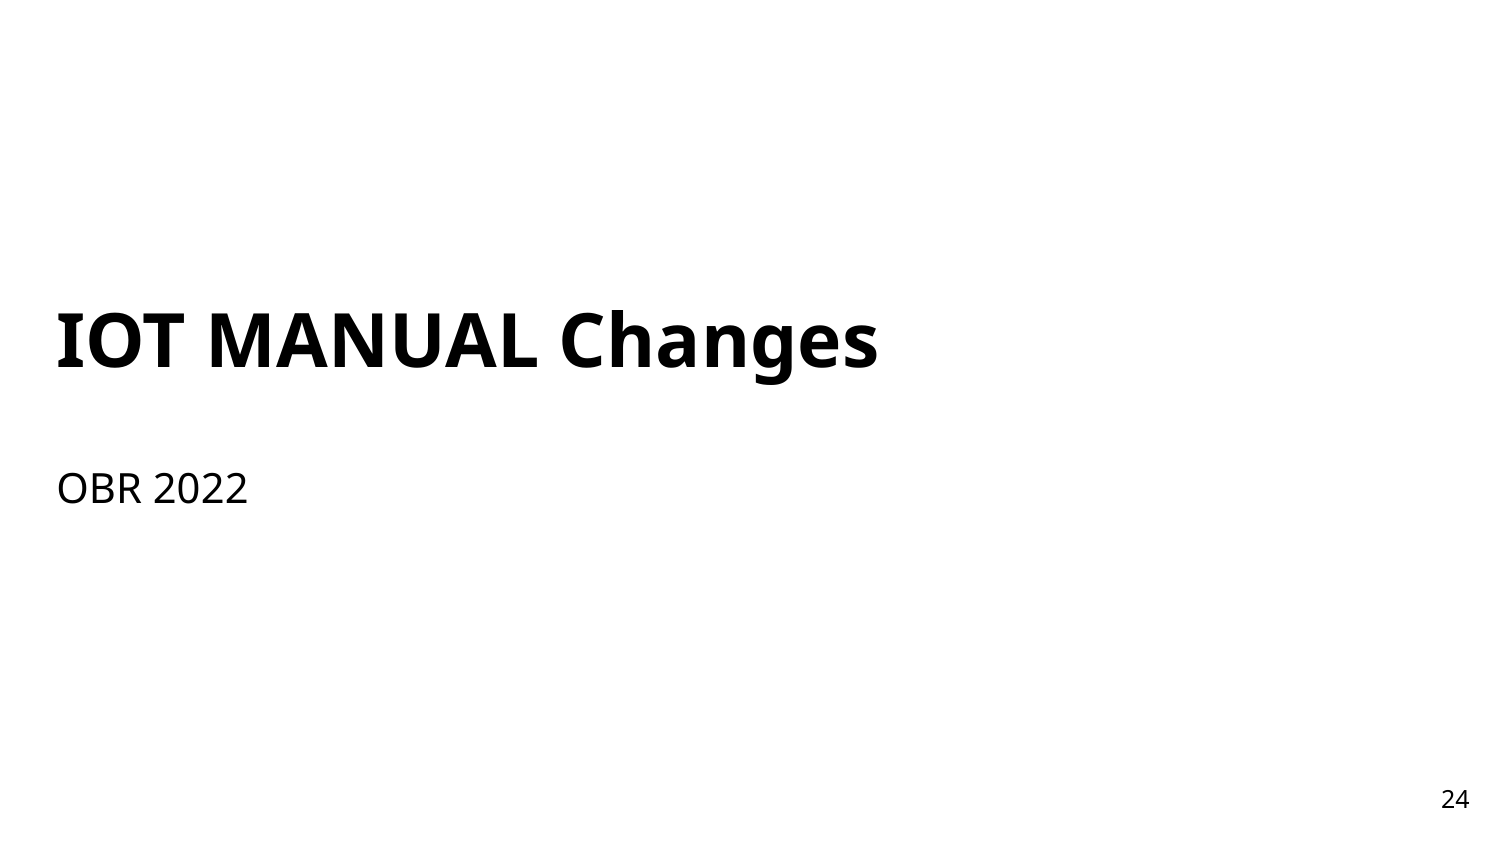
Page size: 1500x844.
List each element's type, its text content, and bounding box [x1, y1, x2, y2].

slide_number 24 [1426, 775, 1500, 821]
list OBR 2022 [41, 445, 597, 529]
list IOT MANUAL Changes [41, 256, 1329, 419]
